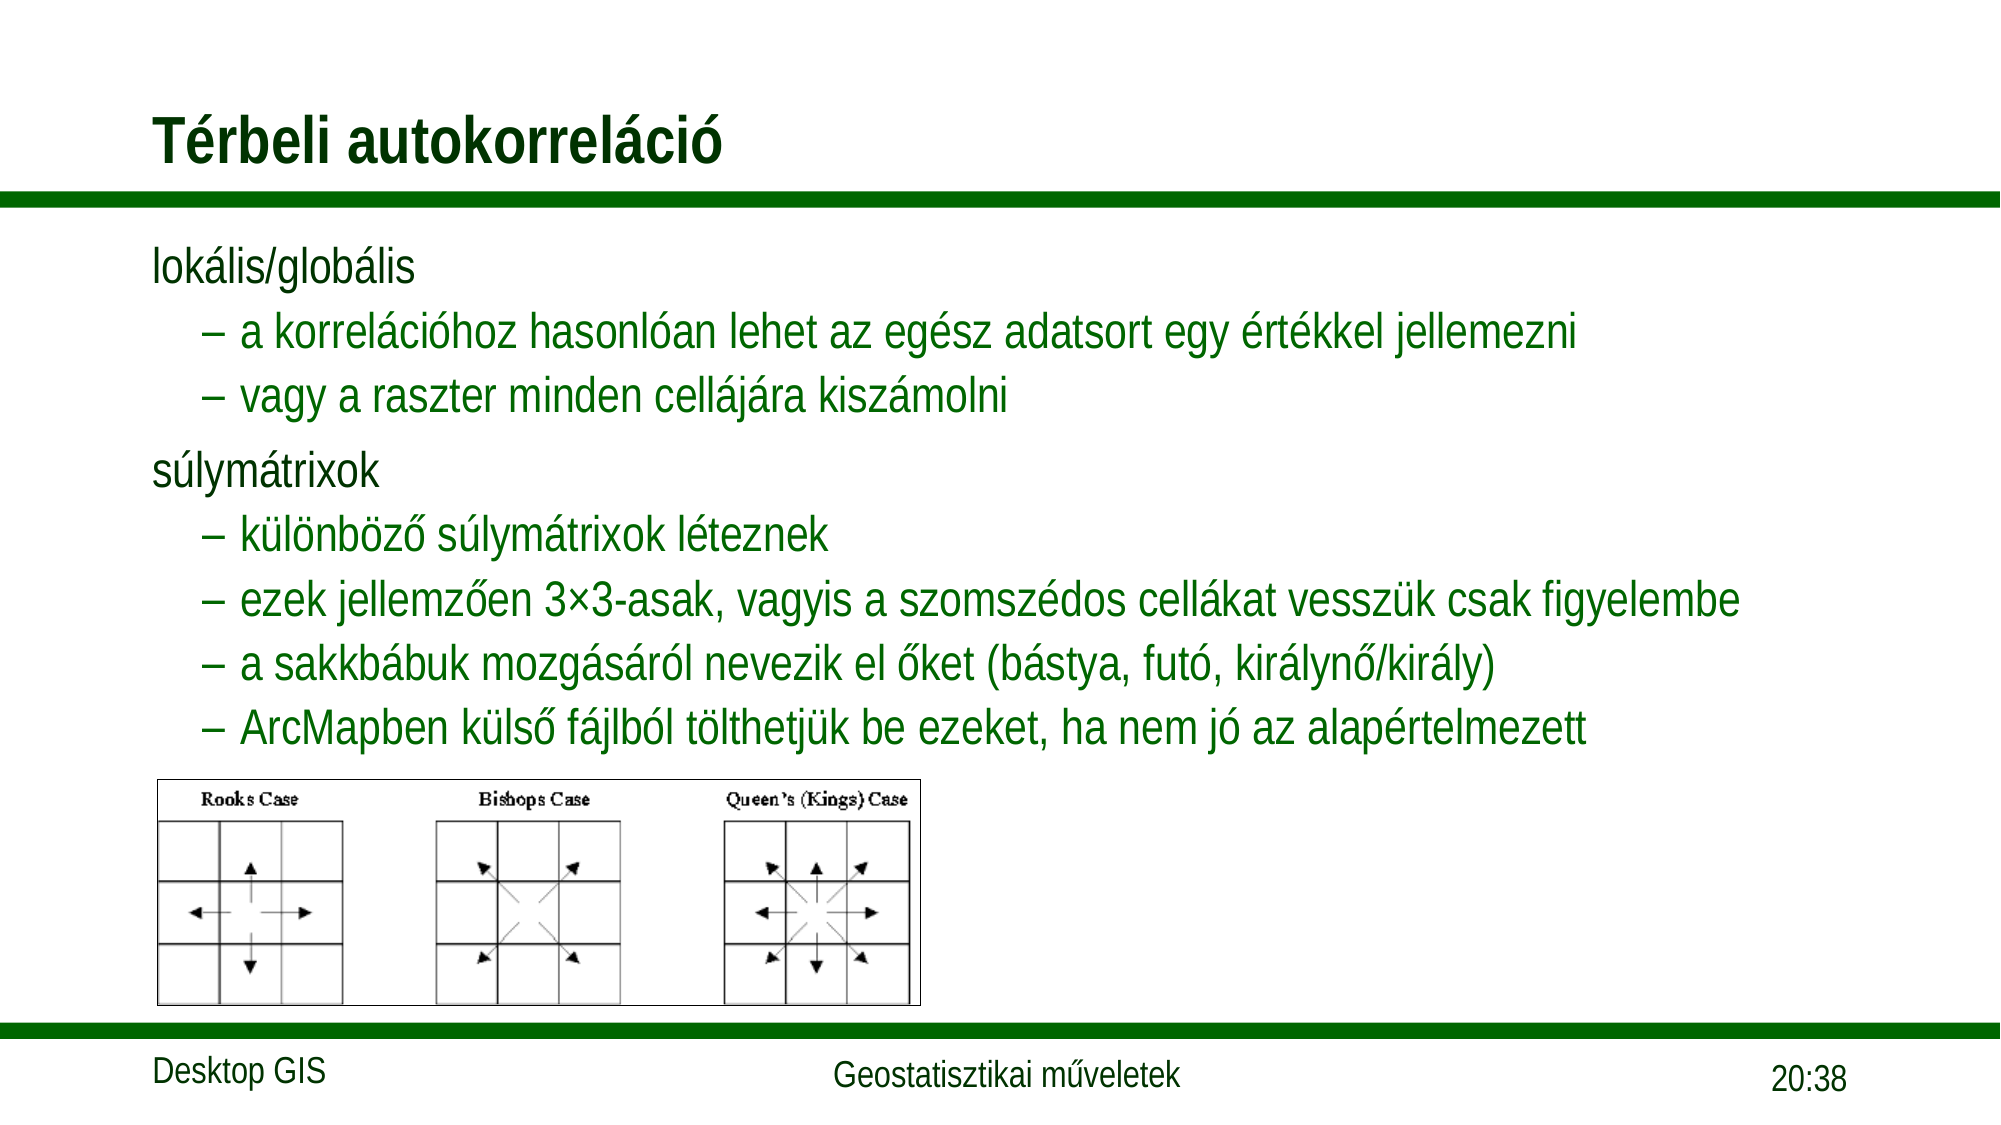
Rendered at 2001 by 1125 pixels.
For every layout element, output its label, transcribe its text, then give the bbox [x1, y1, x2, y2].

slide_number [1390, 1046, 1863, 1106]
title Térbeli autokorreláció [137, 28, 1863, 186]
list lokális/globális a korrelációhoz hasonlóan lehet az egész adatsort egy értékkel jellemezni vagy a raszter minden cellájára kiszámolni súlymátrixok különböző súlymátrixok léteznek ezek jellemzően 3×3-asak, vagyis a szomszédos cellákat vesszük csak figyelembe a sakkbábuk mozgásáról nevezik el őket (bástya, futó, királynő/király) ArcMapben külső fájlból tölthetjük be ezeket, ha nem jó az alapértelmezett [137, 233, 1863, 1014]
picture [157, 779, 921, 1006]
